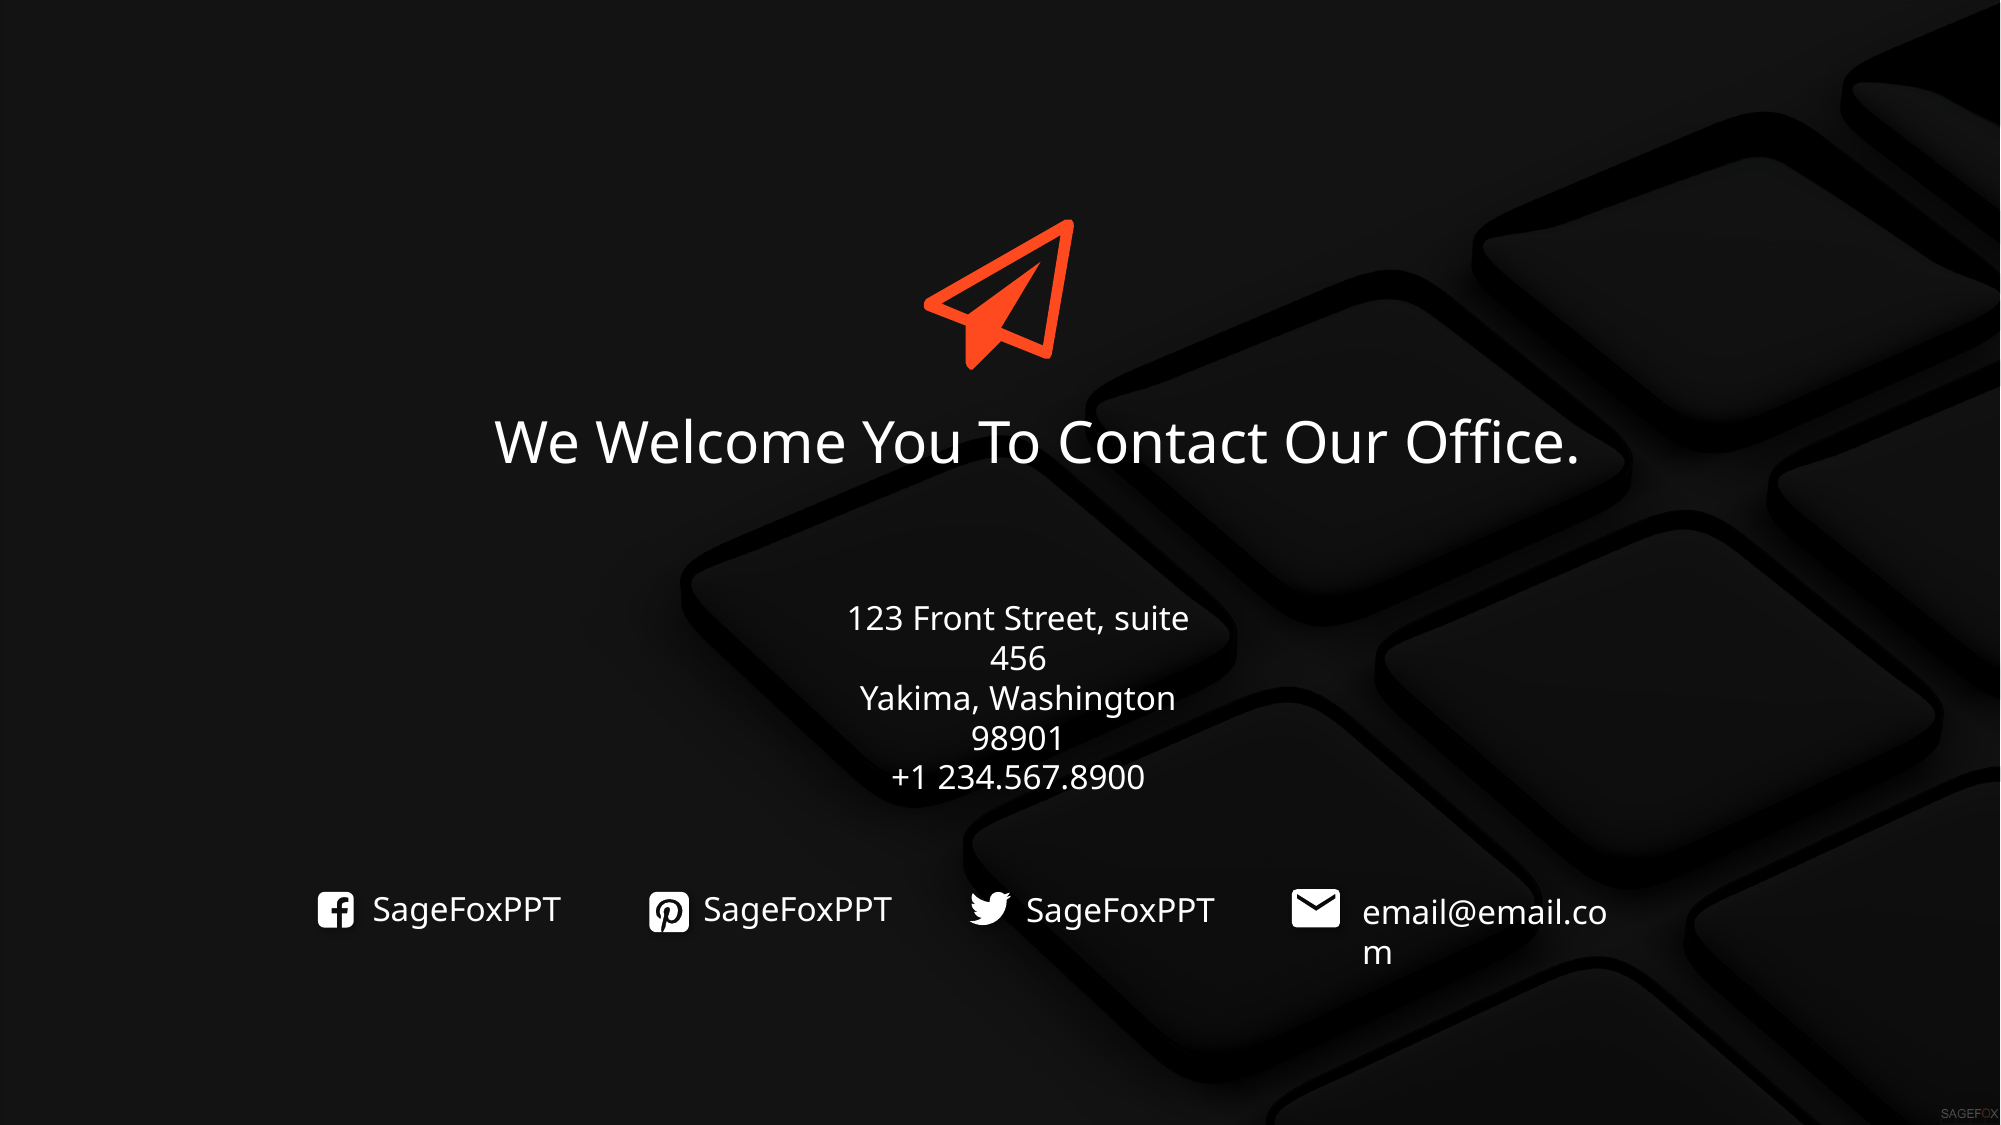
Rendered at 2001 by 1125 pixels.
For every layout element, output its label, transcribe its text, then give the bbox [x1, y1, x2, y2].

text_box SageFoxPPT [688, 880, 929, 936]
text_box [649, 891, 688, 933]
text_box SageFoxPPT [357, 880, 598, 936]
text_box [317, 891, 354, 928]
text_box [923, 219, 1074, 370]
text_box SageFoxPPT [1011, 881, 1252, 937]
text_box email@email.com [1347, 884, 1649, 979]
text_box [1291, 889, 1340, 928]
text_box [969, 891, 1011, 926]
text_box We Welcome You To Contact Our Office. [477, 398, 1598, 483]
text_box [0, 0, 2000, 1125]
text_box 123 Front Street, suite 456 Yakima, Washington 98901 +1 234.567.8900 [808, 589, 1229, 804]
